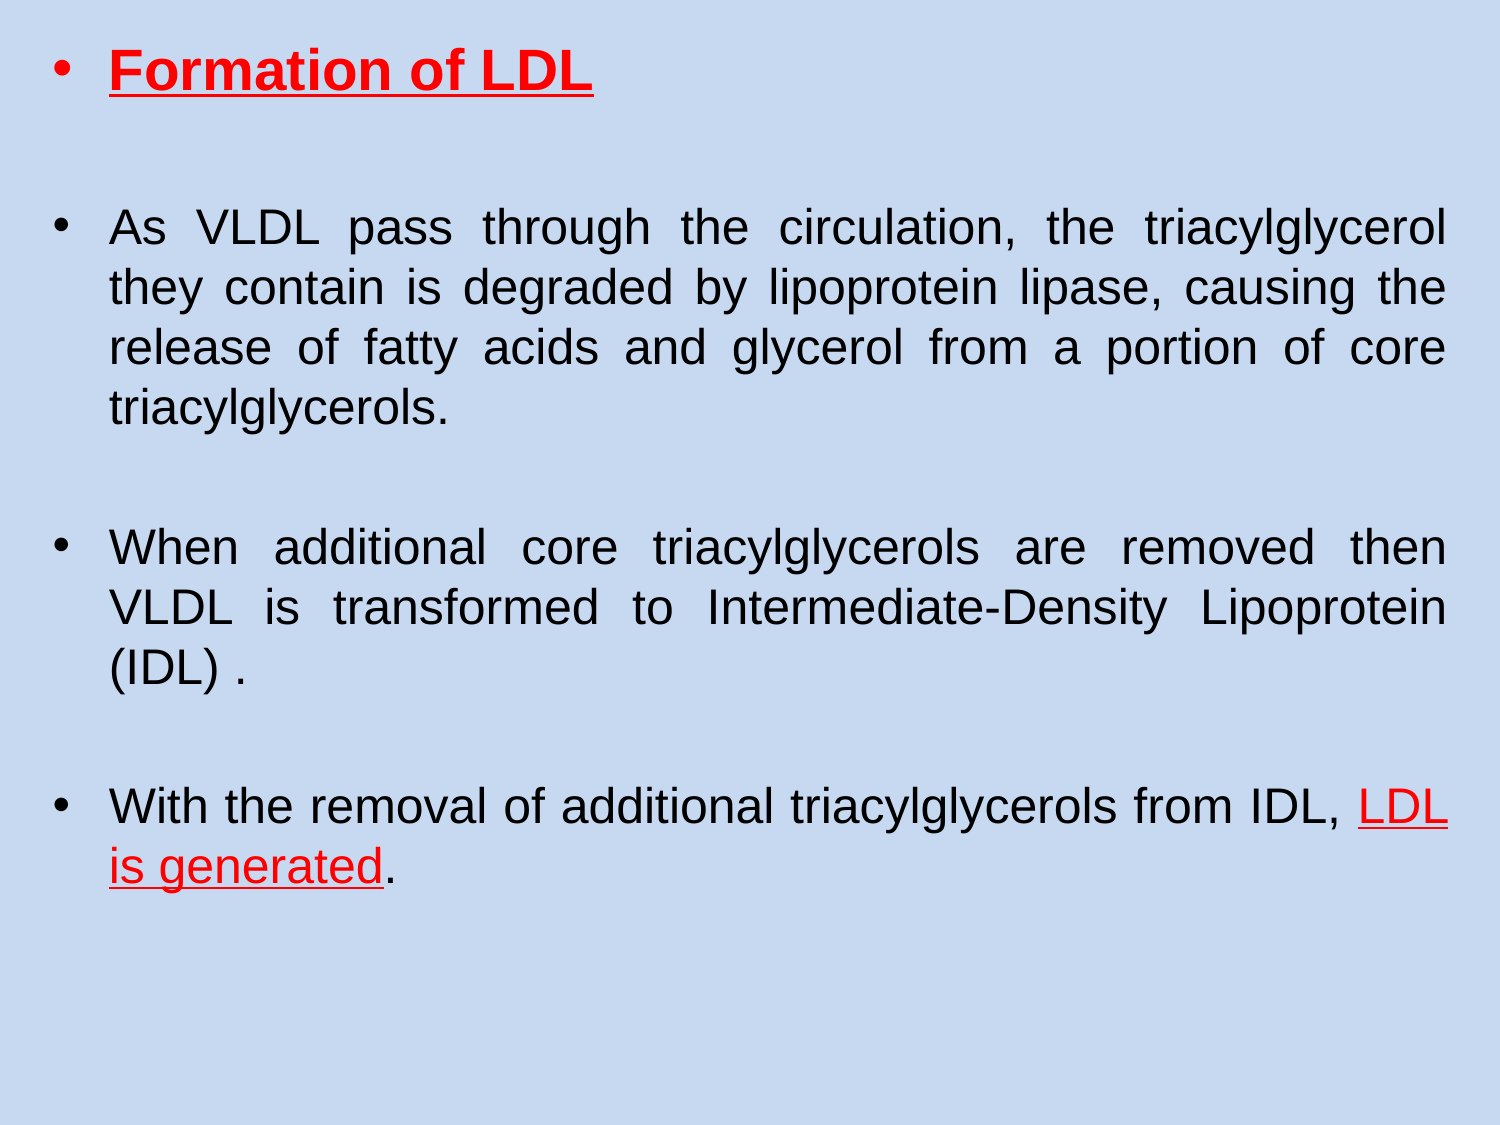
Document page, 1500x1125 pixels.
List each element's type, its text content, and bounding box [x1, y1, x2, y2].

list Formation of LDL As VLDL pass through the circulation, the triacylglycerol they contain is degraded by lipoprotein lipase, causing the release of fatty acids and glycerol from a portion of core triacylglycerols. When additional core triacylglycerols are removed then VLDL is transformed to Intermediate-Density Lipoprotein (IDL) . With the removal of additional triacylglycerols from IDL, LDL is generated. [37, 24, 1463, 1088]
